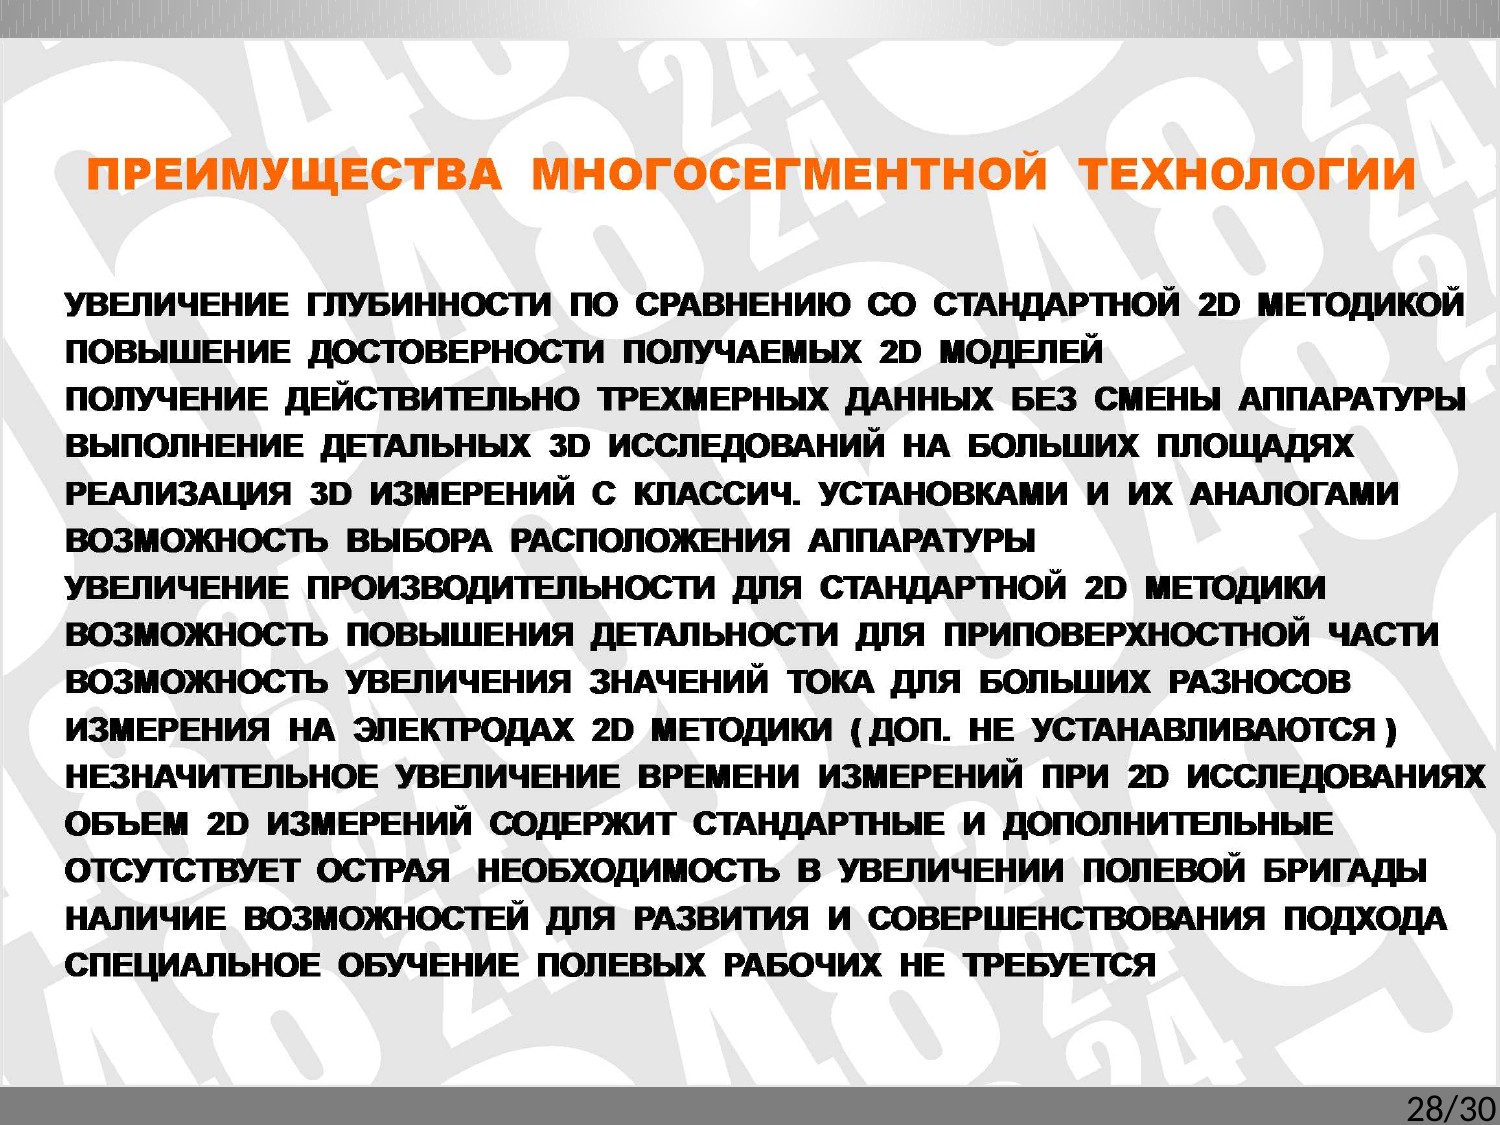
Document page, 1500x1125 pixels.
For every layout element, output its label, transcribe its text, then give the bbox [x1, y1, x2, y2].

picture [0, 38, 1500, 1087]
text_box 28/30 [1391, 1091, 1500, 1125]
